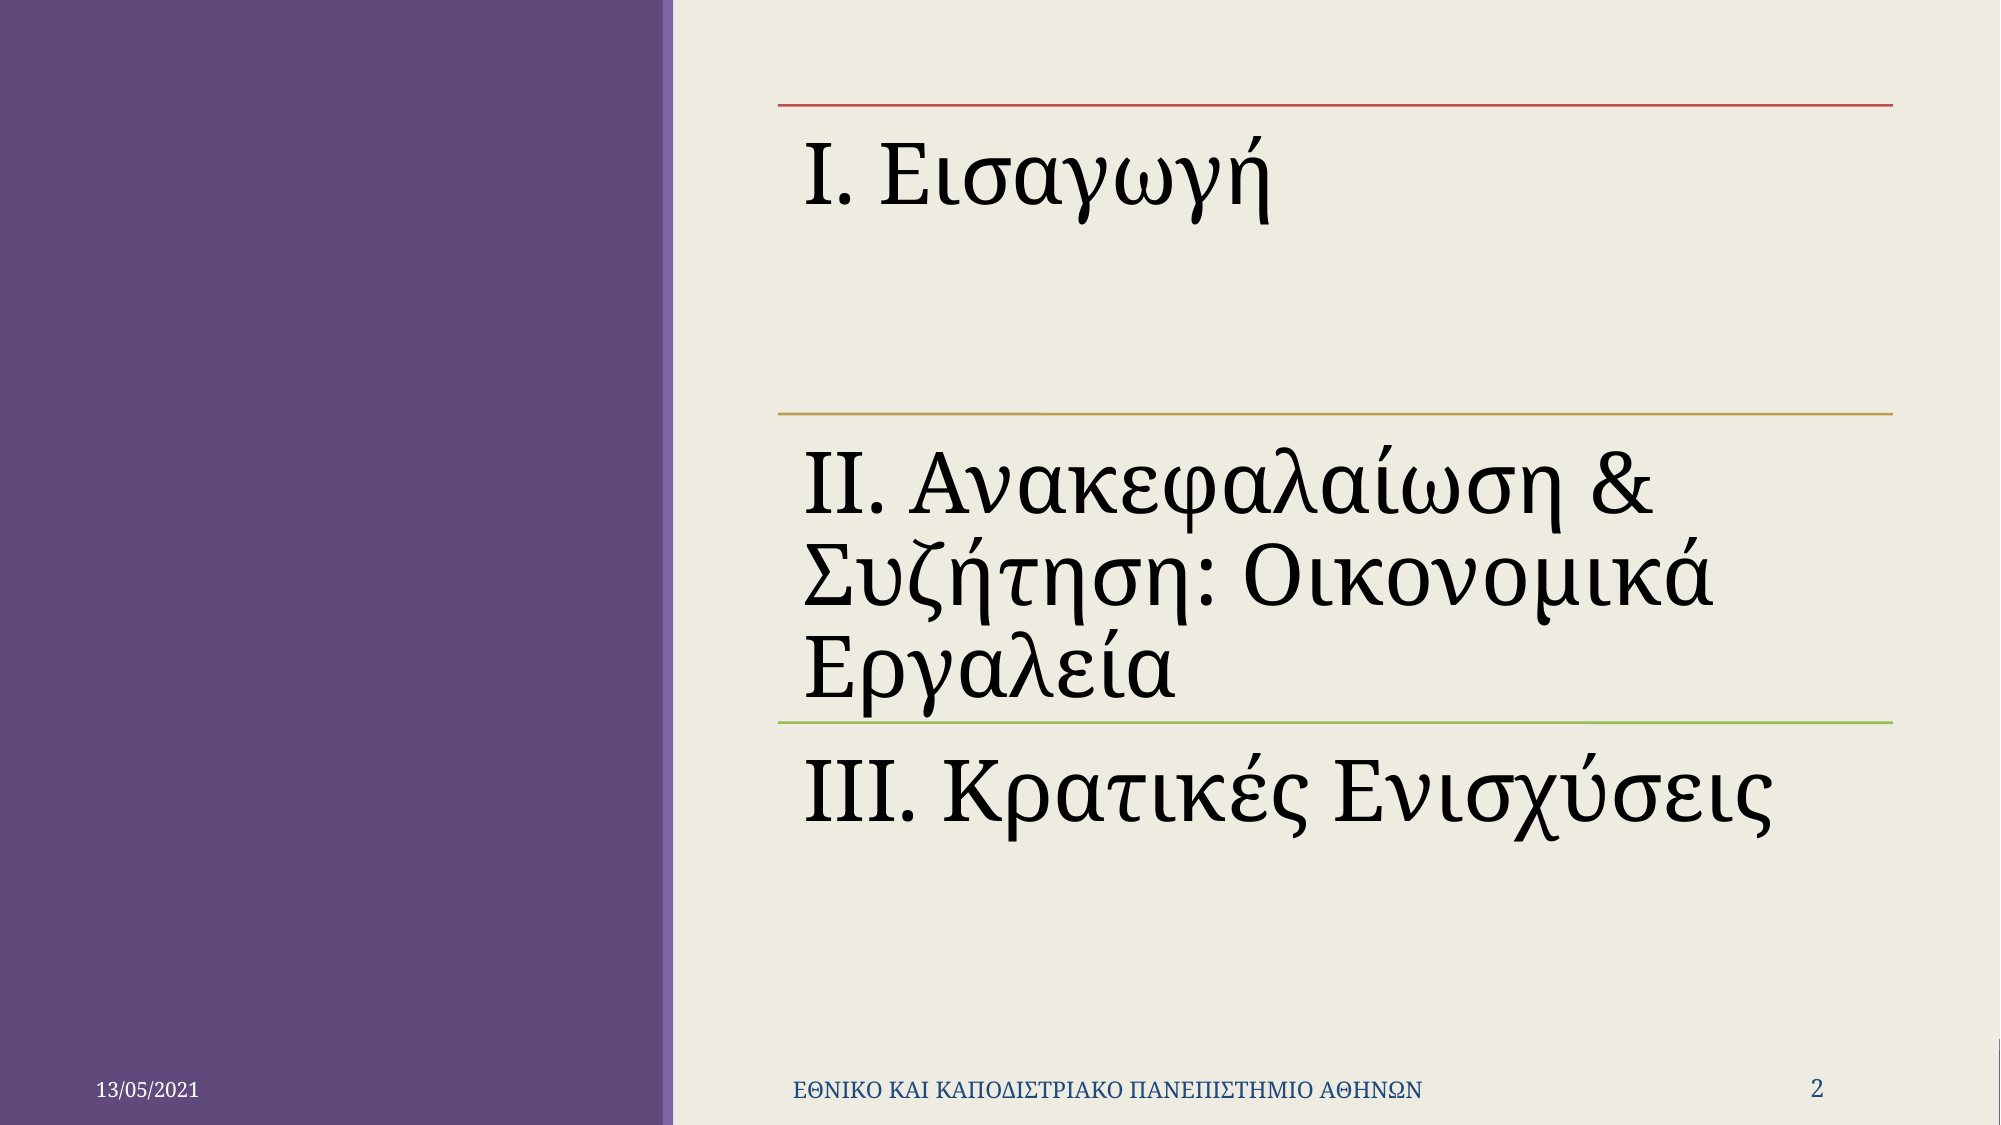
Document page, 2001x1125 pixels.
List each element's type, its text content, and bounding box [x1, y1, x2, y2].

footer ΕΘΝΙΚΟ ΚΑΙ ΚΑΠΟΔΙΣΤΡΙΑΚΟ ΠΑΝΕΠΙΣΤΗΜΙΟ ΑΘΗΝΩΝ [777, 1059, 1616, 1120]
text_box [661, 0, 674, 1125]
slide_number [80, 1059, 366, 1120]
slide_number 2 [1660, 1059, 1840, 1120]
text_box [674, 0, 2000, 1125]
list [777, 104, 1894, 1033]
text_box [0, 0, 661, 1125]
